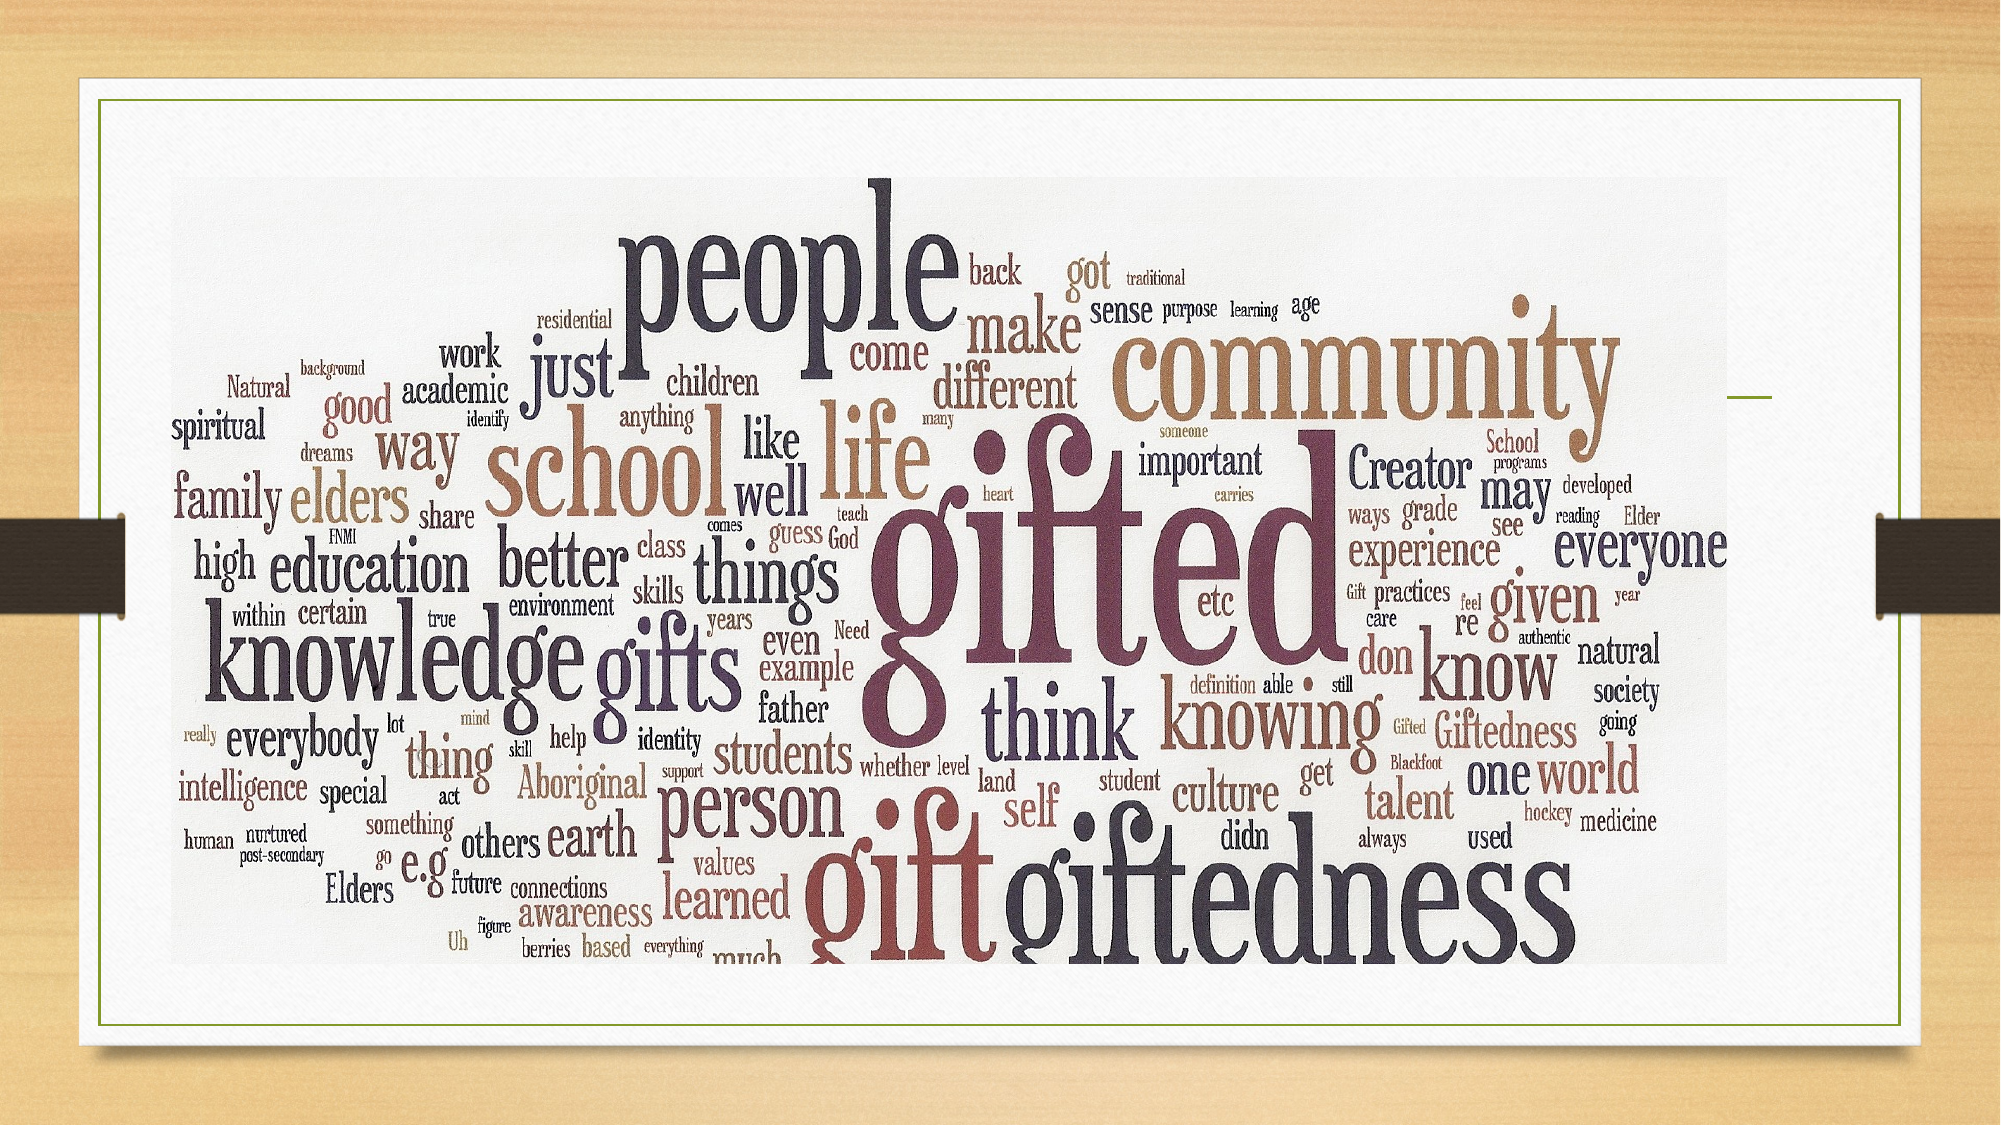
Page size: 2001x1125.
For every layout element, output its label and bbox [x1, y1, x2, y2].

picture [0, 0, 2001, 1125]
list [171, 177, 1727, 964]
